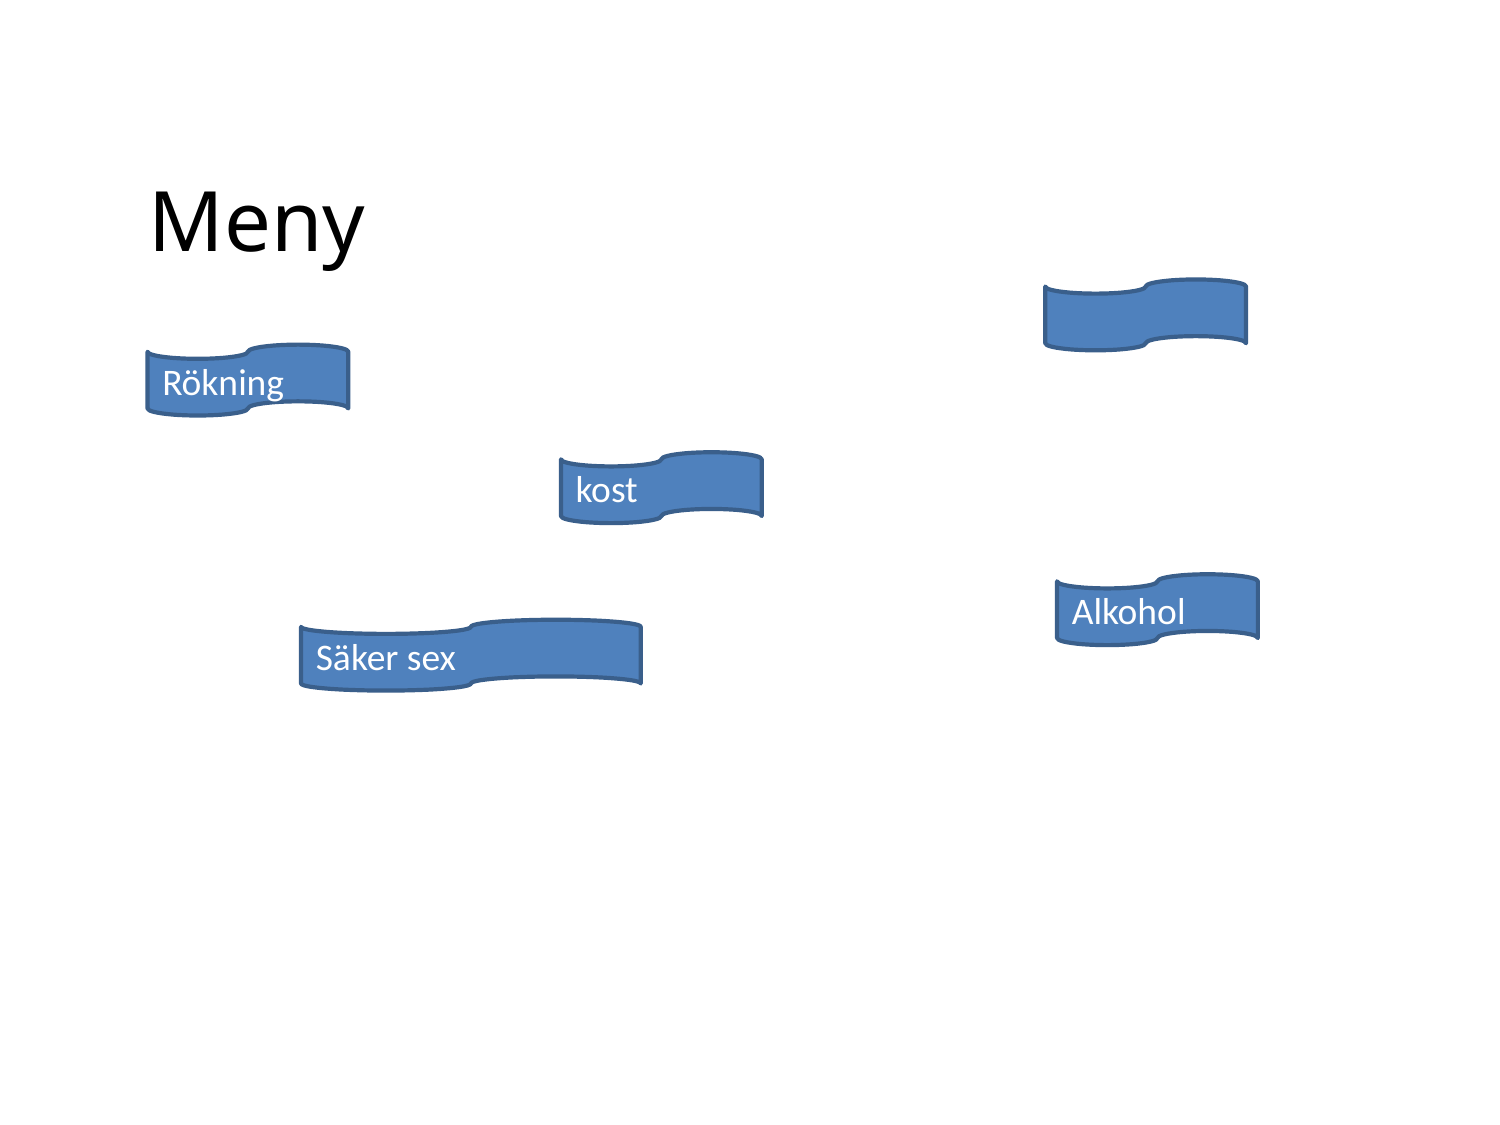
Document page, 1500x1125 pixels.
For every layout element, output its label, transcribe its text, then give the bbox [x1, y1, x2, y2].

text_box Meny [134, 160, 381, 276]
text_box Rökning [145, 342, 351, 418]
text_box [1043, 277, 1249, 353]
text_box kost [558, 450, 764, 526]
text_box Säker sex [298, 617, 643, 693]
text_box Alkohol [1054, 572, 1260, 648]
